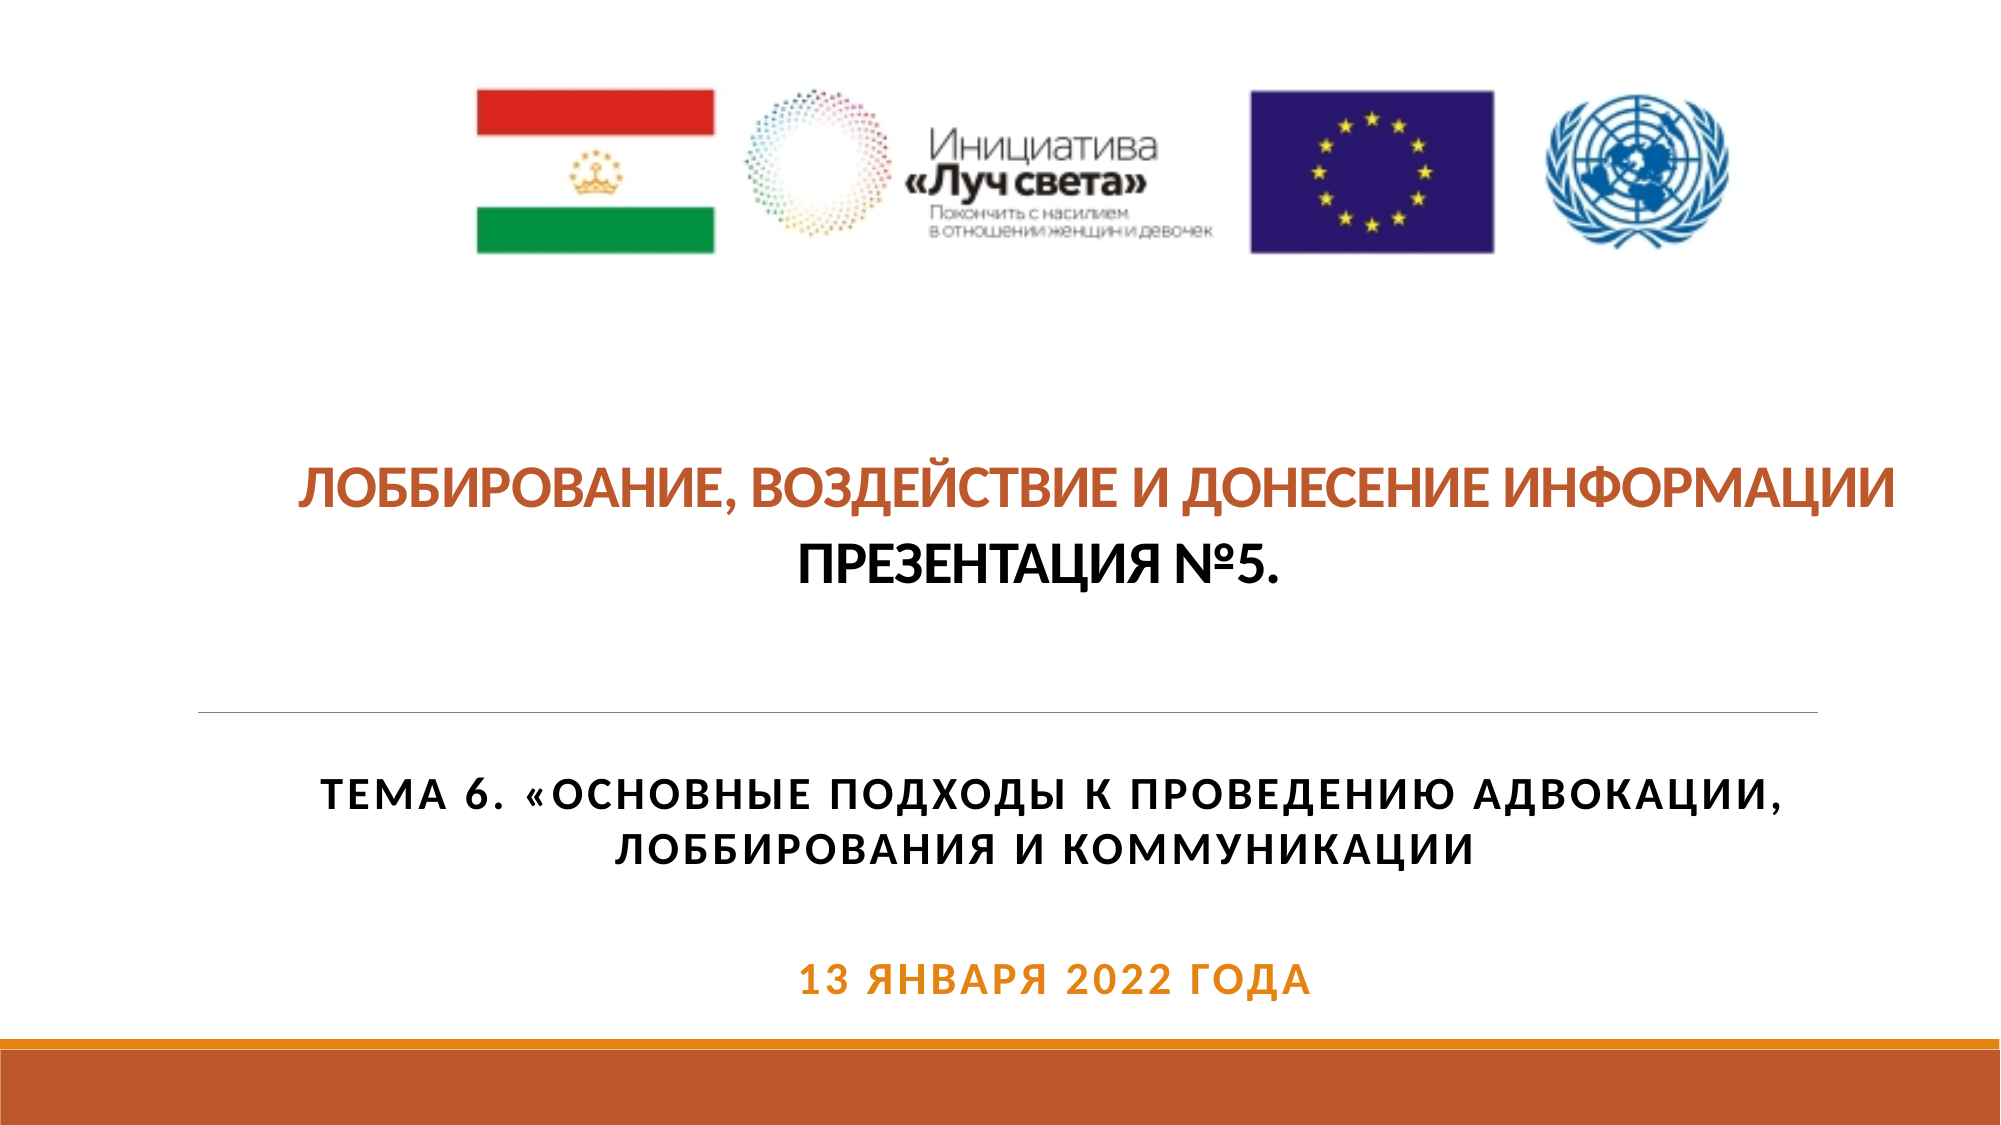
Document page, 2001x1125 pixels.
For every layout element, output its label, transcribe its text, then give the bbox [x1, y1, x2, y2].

picture [380, 74, 1831, 276]
subtitle ТЕМА 6. «ОСНОВНЫЕ ПОДХОДЫ К ПРОВЕДЕНИЮ АДВОКАЦИИ, ЛОББИРОВАНИЯ И КОММУНИКАЦИИ 13 января 2022 года [180, 680, 1928, 1015]
title ЛОББИРОВАНИЕ, ВОЗДЕЙСТВИЕ И ДОНЕСЕНИЕ ИНФОРМАЦИИ ПРЕЗЕНТАЦИЯ №5. [180, 371, 1913, 680]
